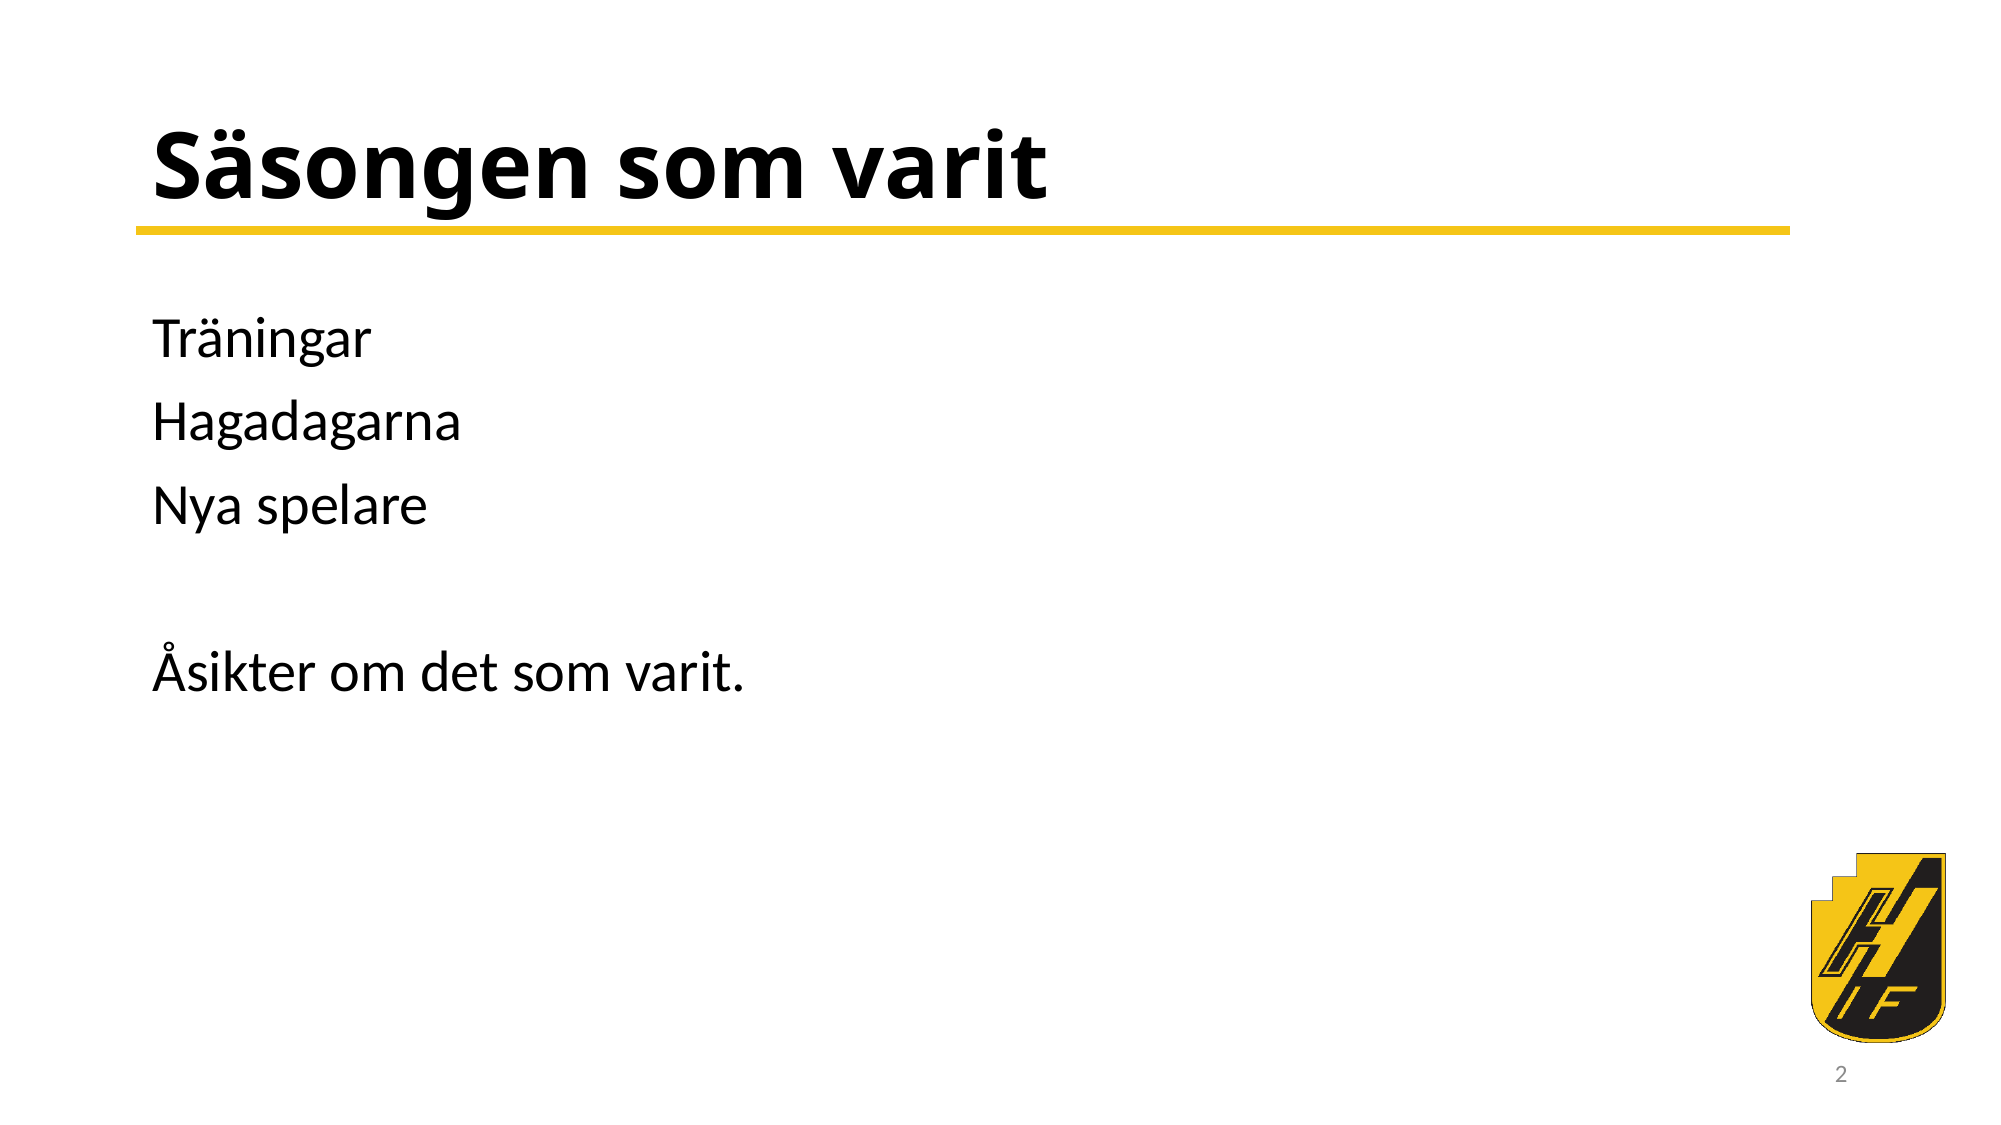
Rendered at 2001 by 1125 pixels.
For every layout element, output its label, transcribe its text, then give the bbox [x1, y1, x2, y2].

picture [1811, 853, 1946, 1043]
text_box [136, 226, 1790, 235]
slide_number 2 [1412, 1042, 1863, 1103]
title Säsongen som varit [137, 59, 1863, 278]
list Träningar Hagadagarna Nya spelare Åsikter om det som varit. [137, 299, 1863, 1014]
